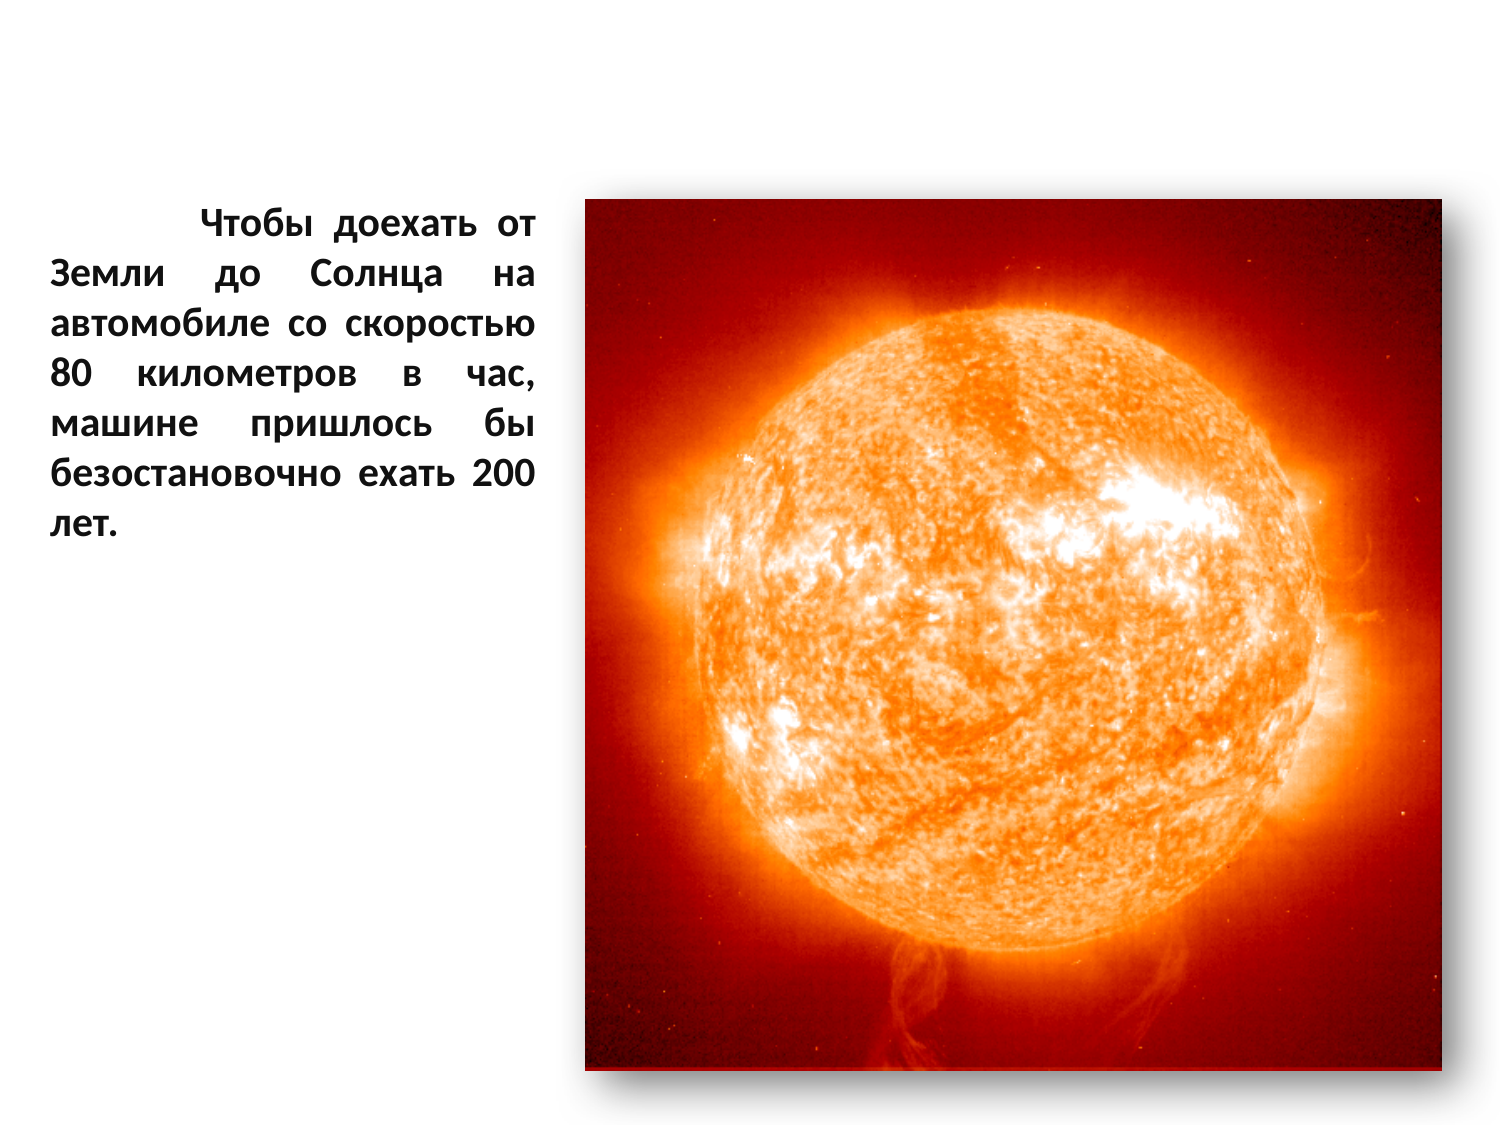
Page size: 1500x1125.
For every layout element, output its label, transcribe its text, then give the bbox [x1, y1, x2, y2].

text_box Чтобы доехать от Земли до Солнца на автомобиле со скоростью 80 километров в час, машине пришлось бы безостановочно ехать 200 лет. [35, 187, 551, 603]
picture [585, 198, 1442, 1071]
